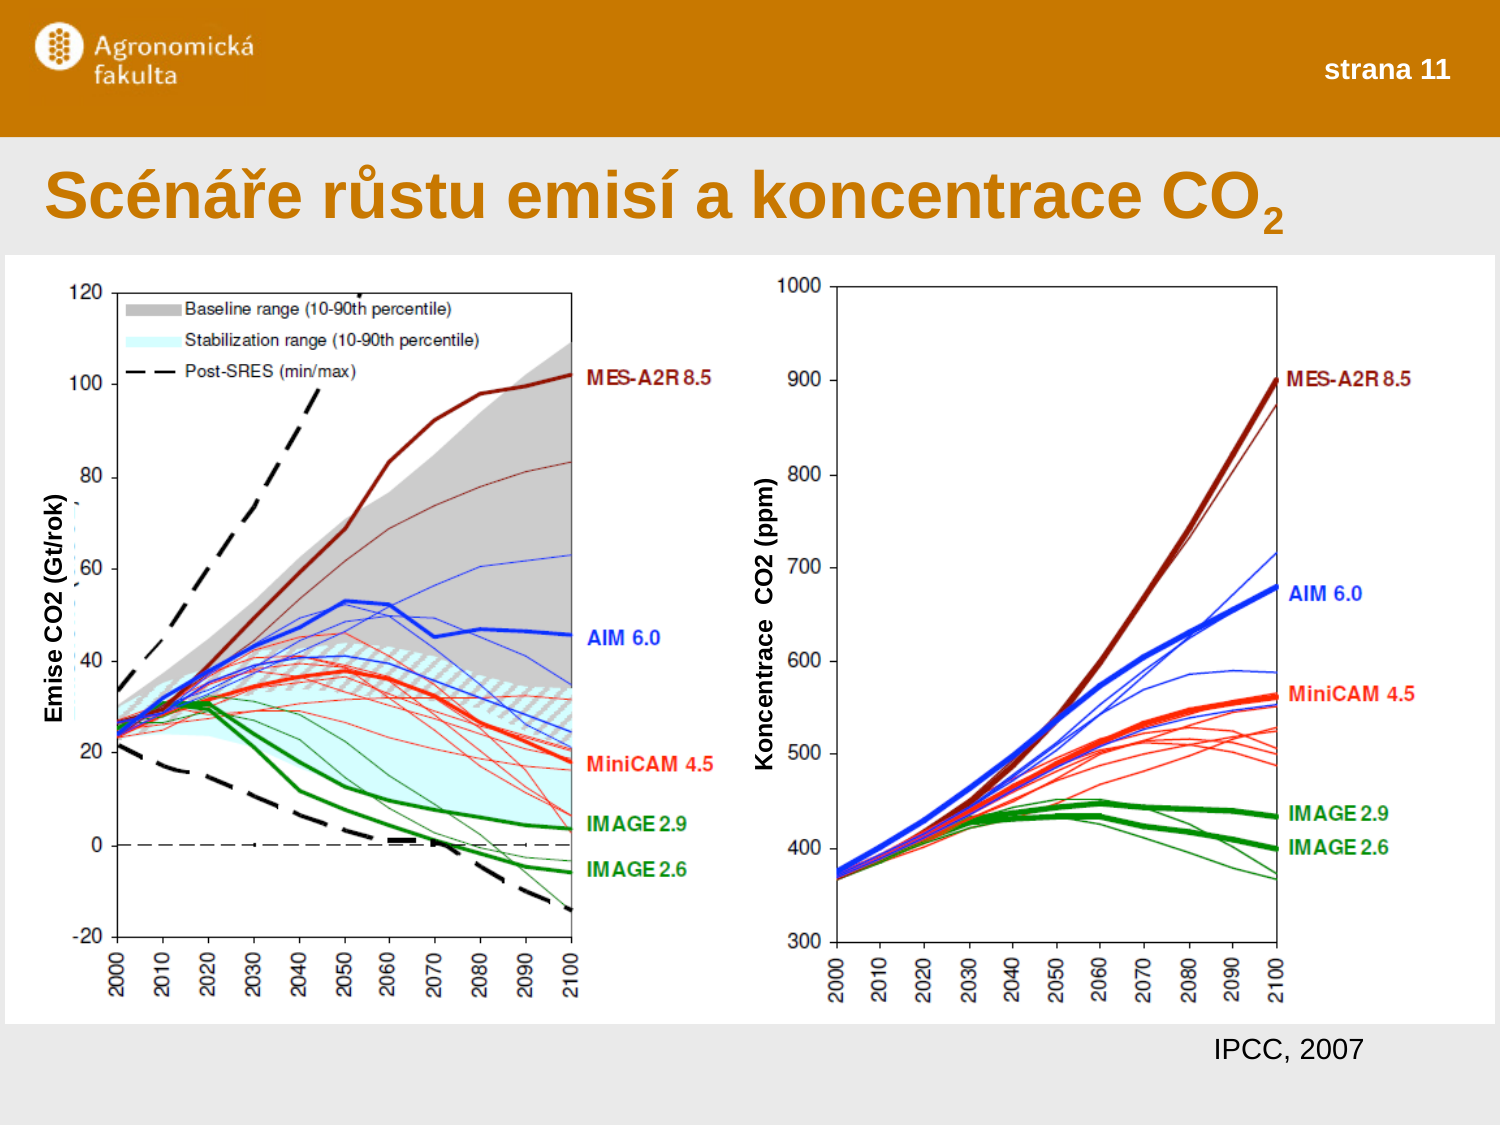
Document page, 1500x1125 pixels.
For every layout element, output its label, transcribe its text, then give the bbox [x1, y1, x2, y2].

picture [4, 255, 1495, 1025]
title Scénáře růstu emisí a koncentrace CO2 [29, 95, 1500, 299]
text_box IPCC, 2007 [1198, 1023, 1500, 1073]
slide_number strana 11 [1115, 42, 1467, 95]
picture [29, 8, 266, 106]
